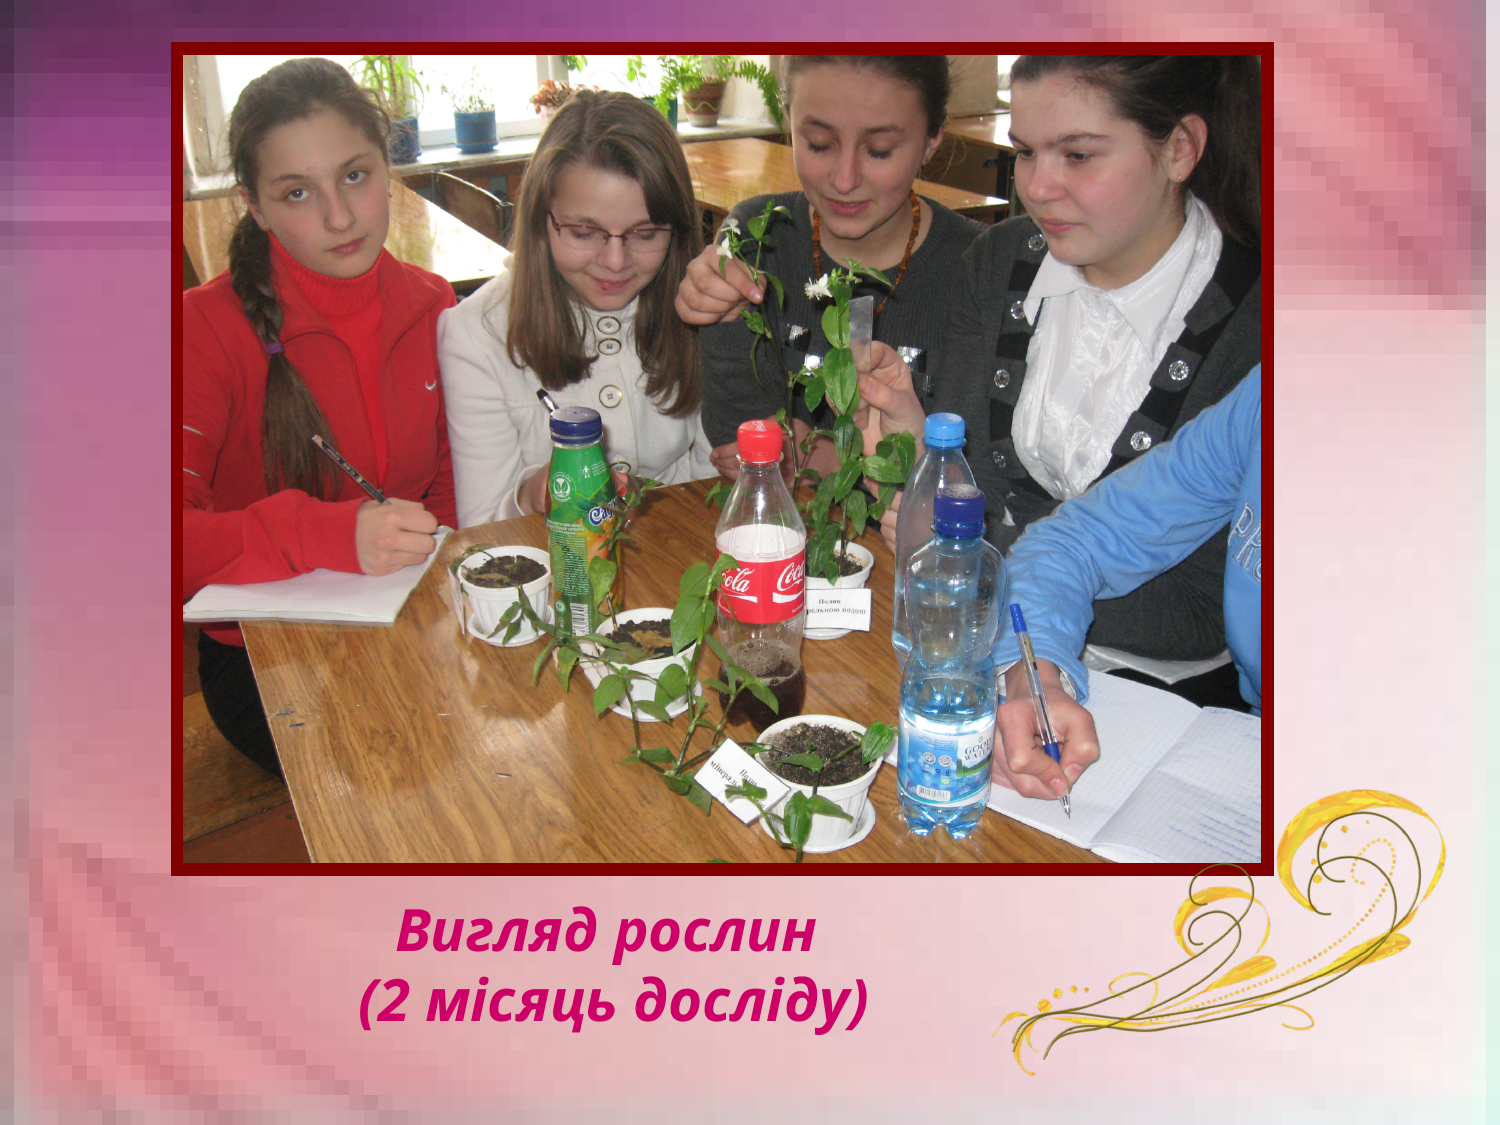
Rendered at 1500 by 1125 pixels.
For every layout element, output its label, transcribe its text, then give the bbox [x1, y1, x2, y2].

title Вигляд рослин (2 місяць досліду) [218, 872, 948, 1058]
picture [0, 0, 1500, 1125]
